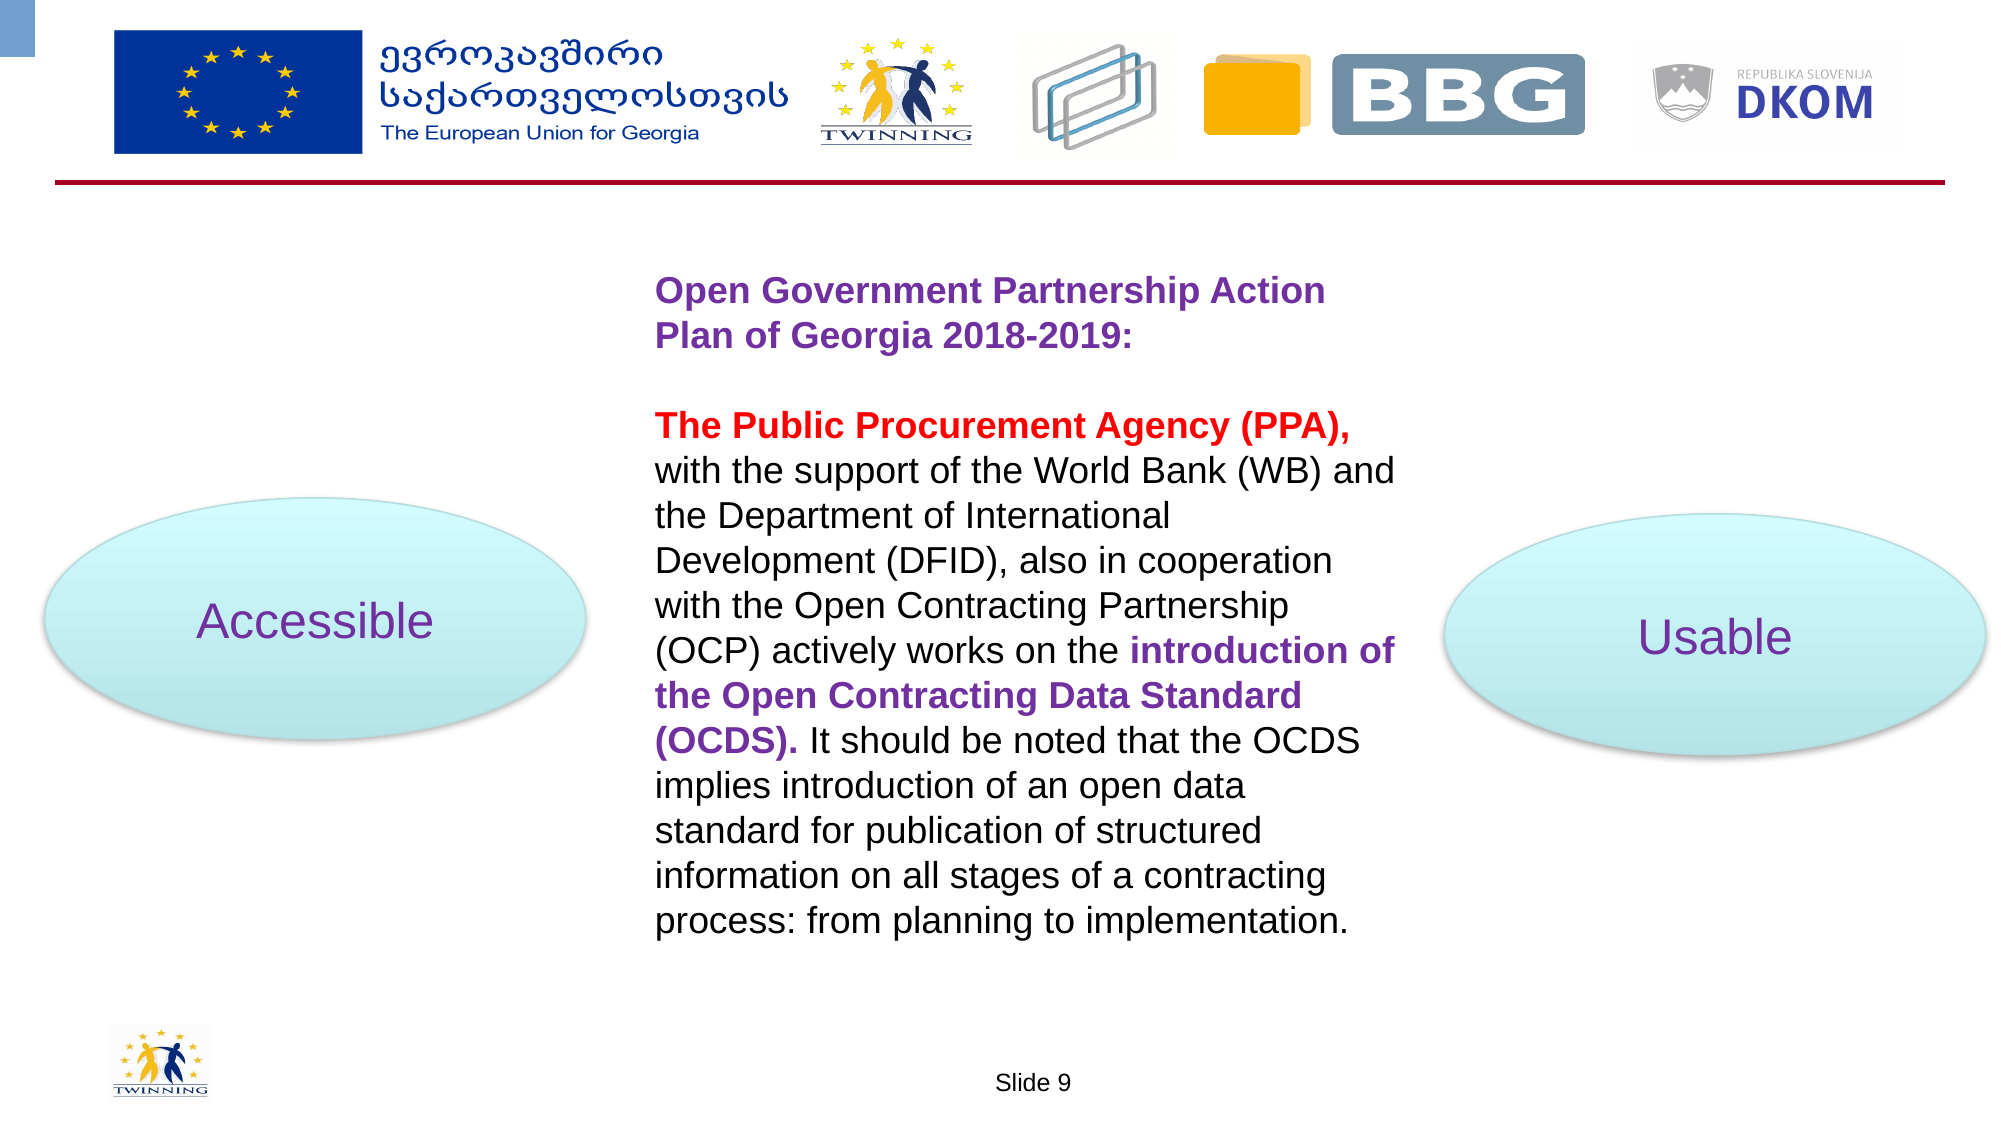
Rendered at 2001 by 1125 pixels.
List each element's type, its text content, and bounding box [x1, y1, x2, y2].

picture [1010, 29, 1178, 160]
text_box Accessible [43, 497, 587, 740]
text_box Usable [1443, 513, 1987, 756]
text_box Open Government Partnership Action Plan of Georgia 2018-2019: The Public Procurement Agency (PPA), with the support of the World Bank (WB) and the Department of International Development (DFID), also in cooperation with the Open Contracting Partnership (OCP) actively works on the introduction of the Open Contracting Data Standard (OCDS). It should be noted that the OCDS implies introduction of an open data standard for publication of structured information on all stages of a contracting process: from planning to implementation. [640, 259, 1415, 1039]
picture [99, 20, 991, 163]
picture [1630, 38, 1900, 151]
picture [1204, 54, 1585, 135]
picture [108, 1023, 213, 1102]
